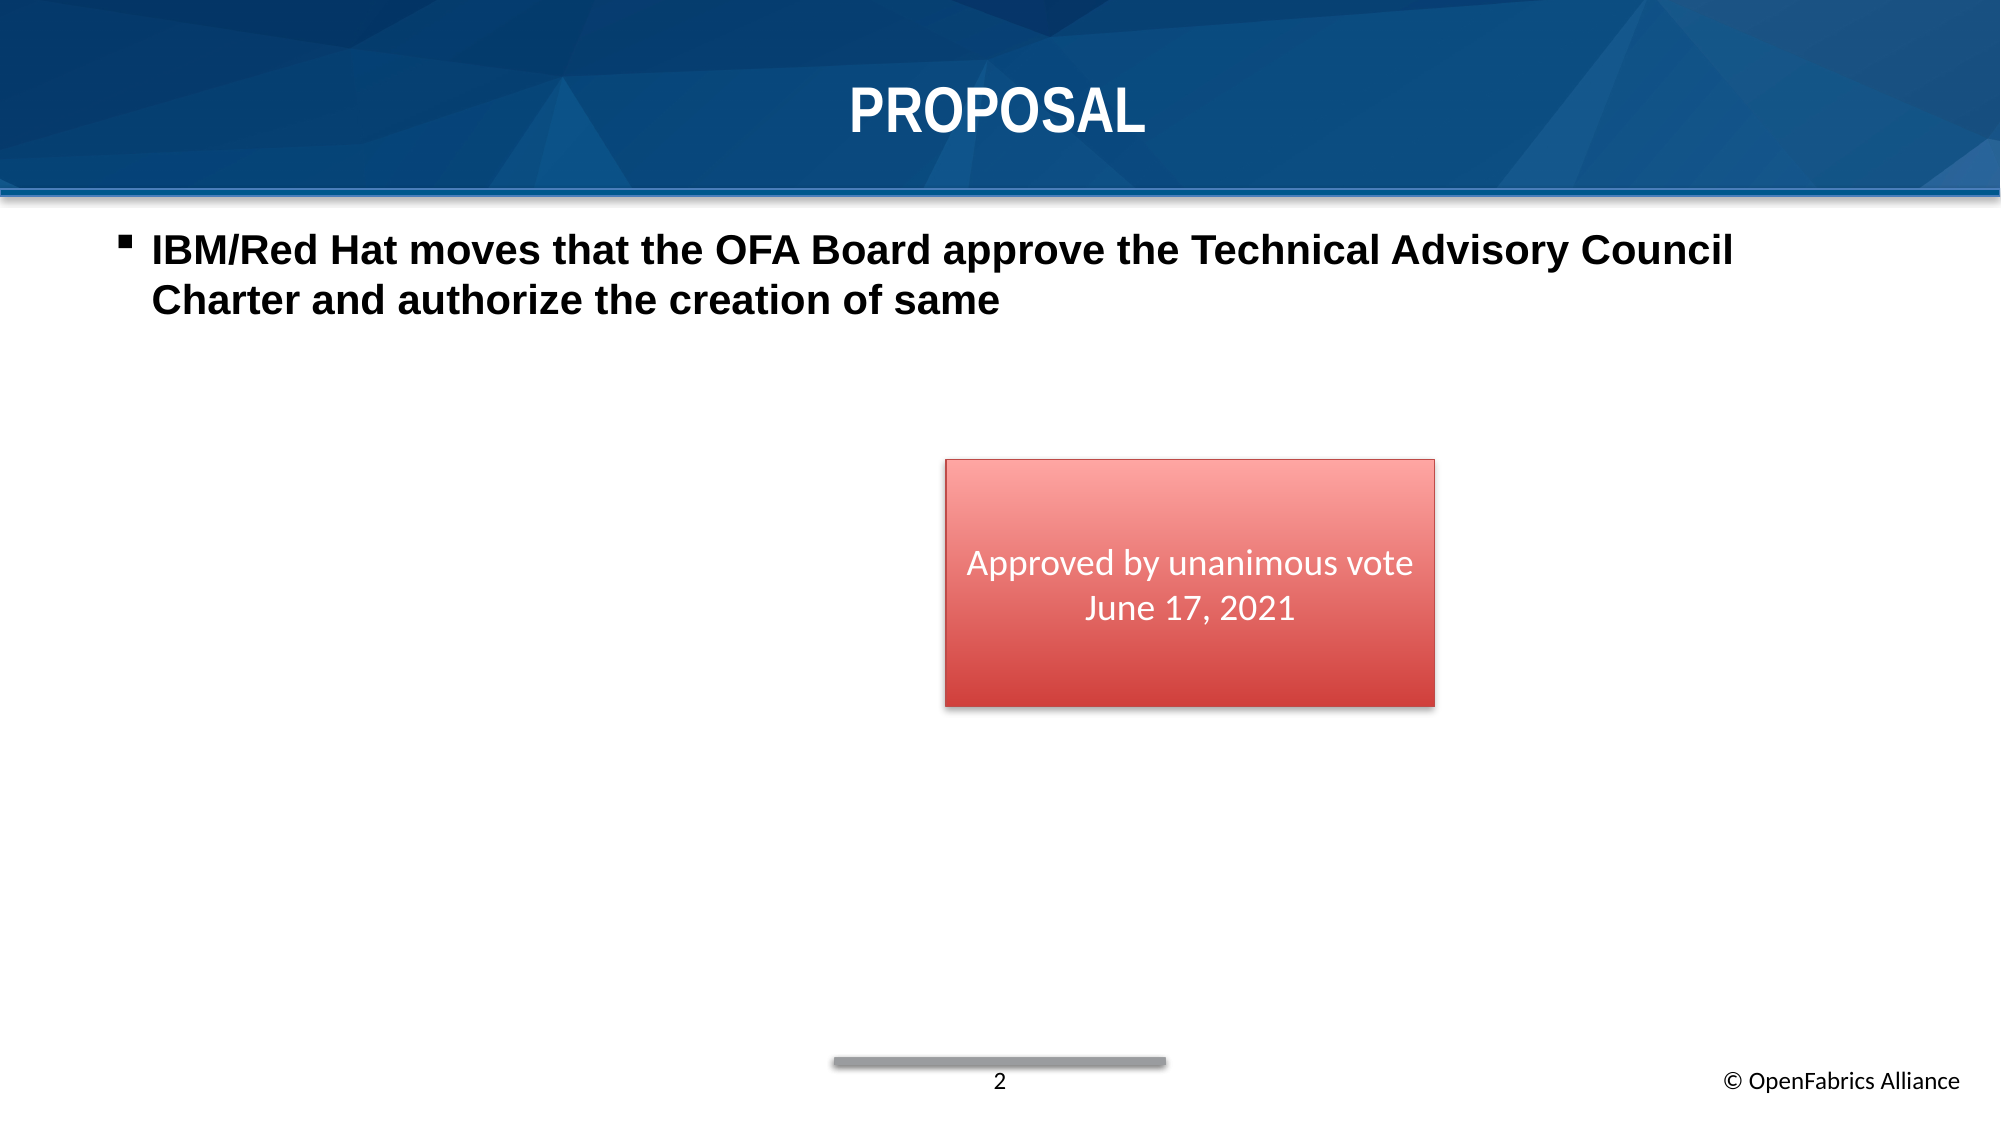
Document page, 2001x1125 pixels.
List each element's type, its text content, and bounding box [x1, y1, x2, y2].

footer © OpenFabrics Alliance [1300, 1050, 1976, 1110]
picture [0, 0, 2000, 188]
title Proposal [99, 72, 1900, 142]
list IBM/Red Hat moves that the OFA Board approve the Technical Advisory Council Charter and authorize the creation of same [99, 215, 1900, 1005]
text_box Approved by unanimous vote June 17, 2021 [945, 459, 1435, 707]
slide_number 2 [774, 1050, 1225, 1110]
